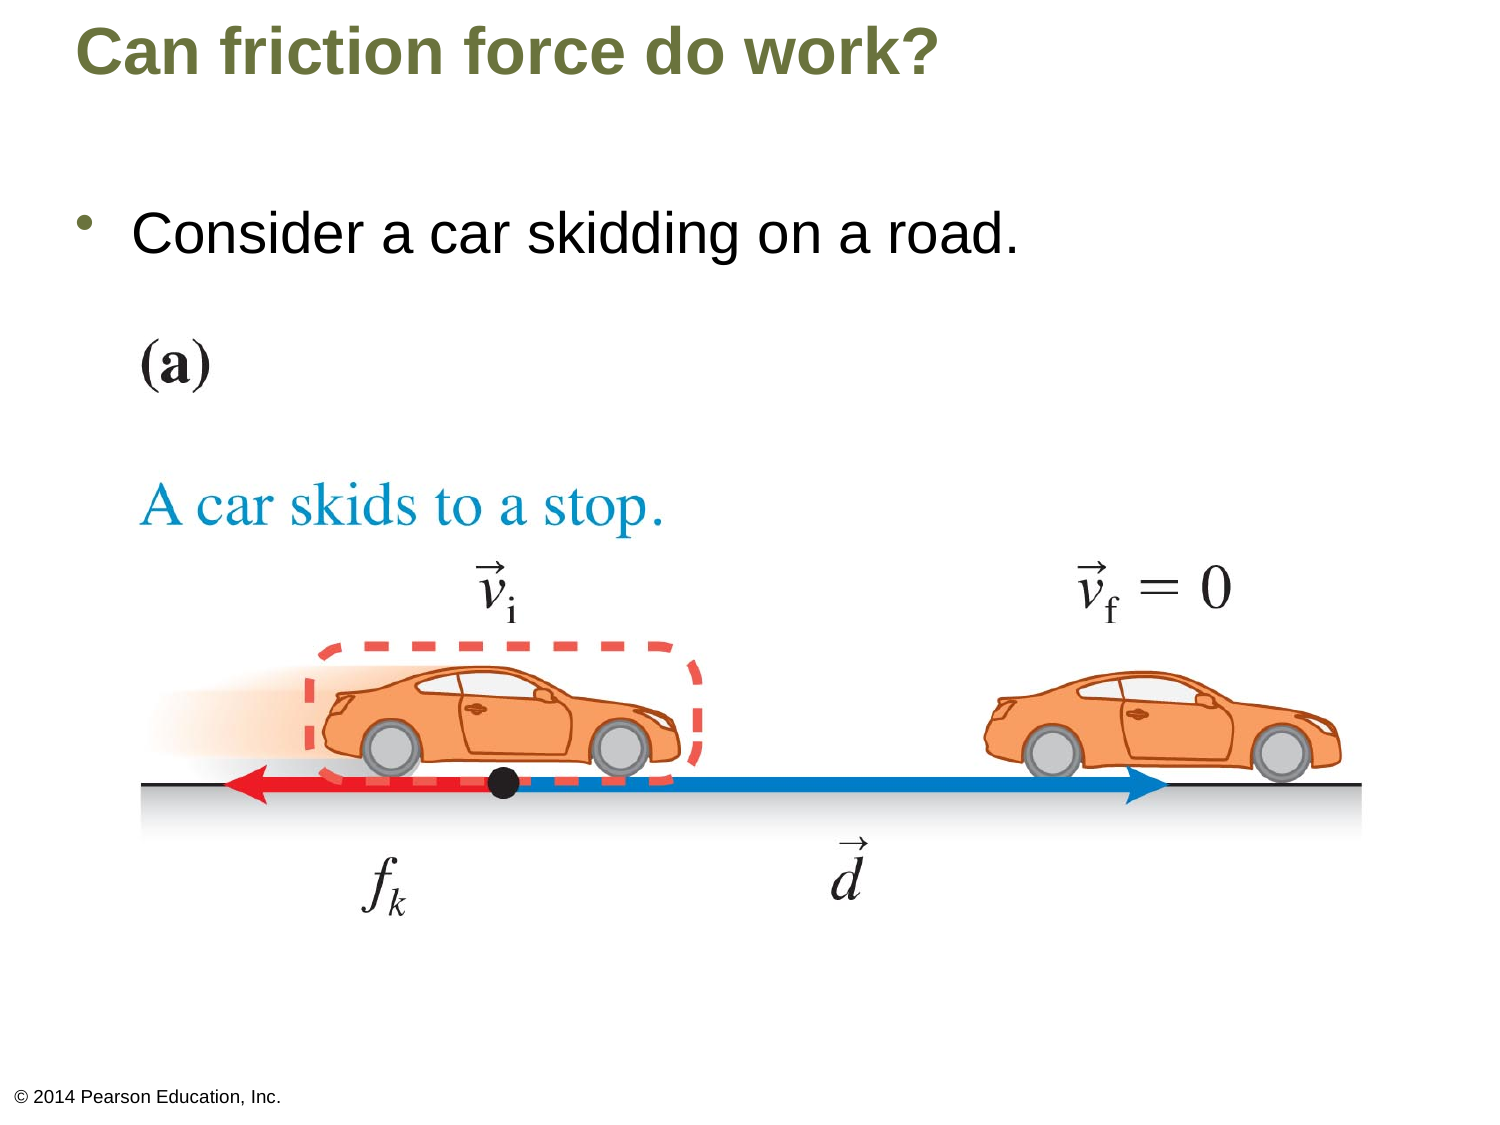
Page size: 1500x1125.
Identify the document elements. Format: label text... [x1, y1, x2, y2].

list Consider a car skidding on a road. [59, 187, 1410, 1025]
title Can friction force do work? [0, 0, 1500, 96]
picture [130, 329, 1370, 919]
footer © 2014 Pearson Education, Inc. [14, 1084, 900, 1115]
